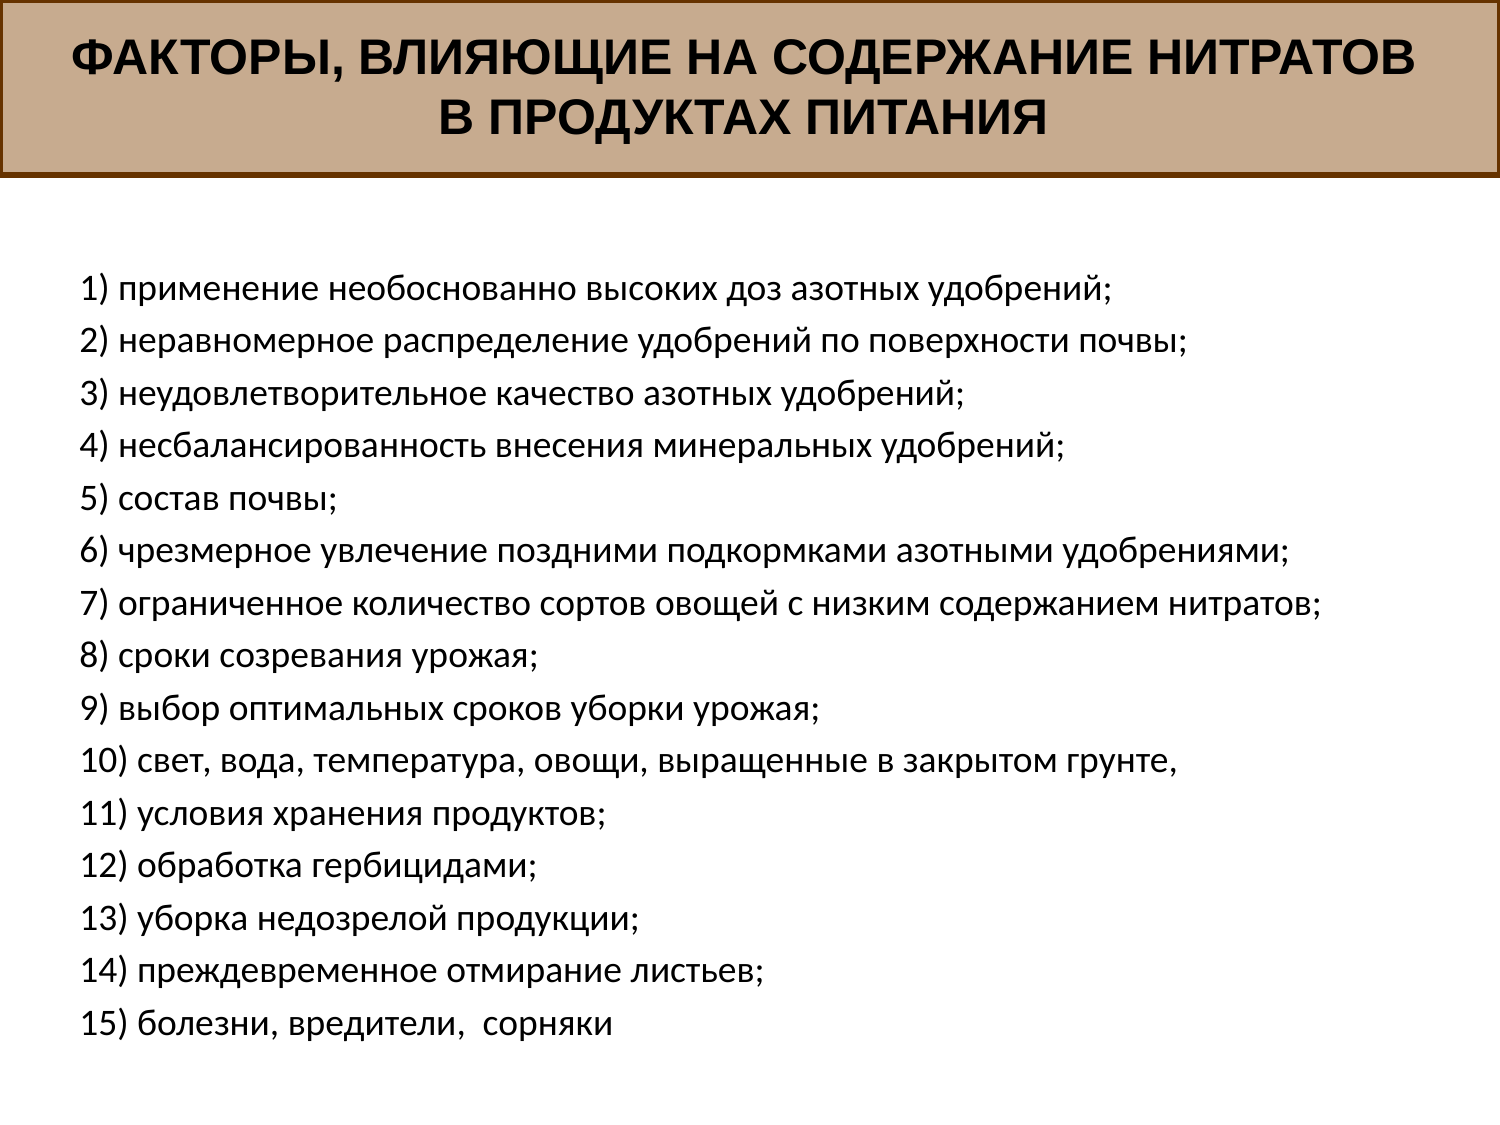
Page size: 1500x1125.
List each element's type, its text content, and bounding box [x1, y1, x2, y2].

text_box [0, 0, 1500, 176]
subtitle 1) применение необоснованно высоких доз азотных удобрений; 2) неравномерное распределение удобрений по поверхности почвы; 3) неудовлетворительное качество азотных удобрений; 4) несбалансированность внесения минеральных удобрений; 5) состав почвы; 6) чрезмерное увлечение поздними подкормками азотными удобрениями; 7) ограниченное количество сортов овощей с низким содержанием нитратов; 8) сроки созревания урожая; 9) выбор оптимальных сроков уборки урожая; 10) свет, вода, температура, овощи, выращенные в закрытом грунте, 11) условия хранения продуктов; 12) обработка гербицидами; 13) уборка недозрелой продукции; 14) преждевременное отмирание листьев; 15) болезни, вредители, сорняки [64, 255, 1447, 1071]
